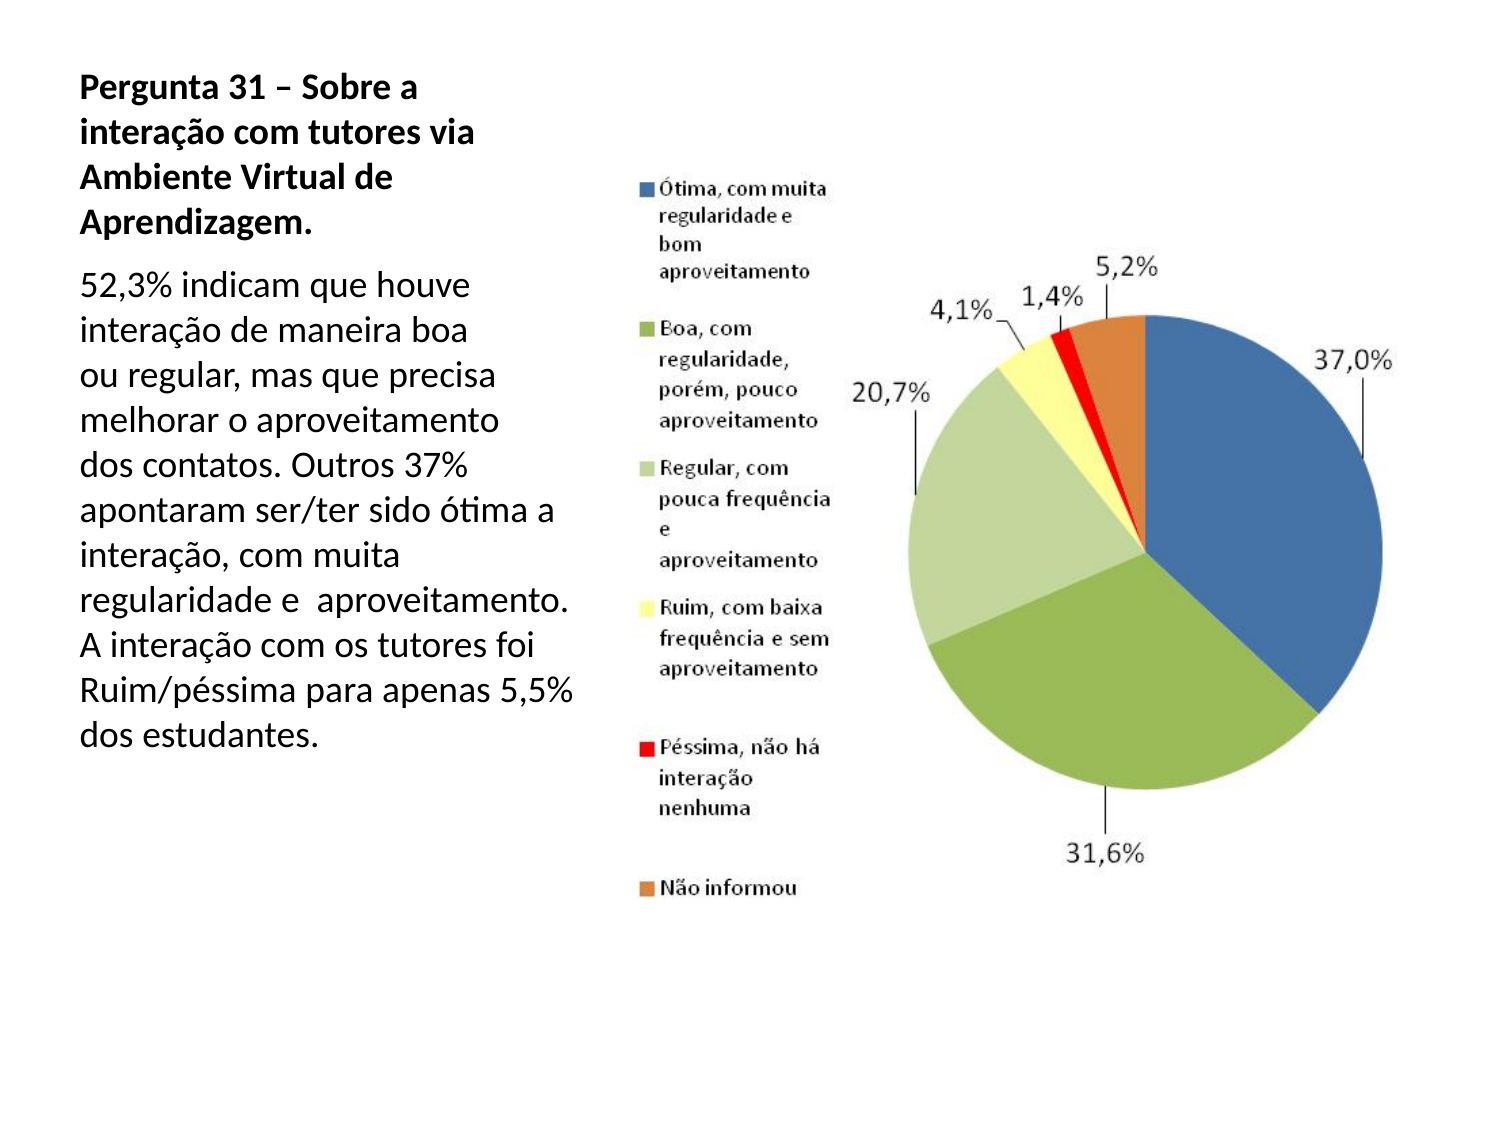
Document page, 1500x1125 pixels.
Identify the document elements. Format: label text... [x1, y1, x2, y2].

text_box 52,3% indicam que houve interação de maneira boa ou regular, mas que precisa melhorar o aproveitamento dos contatos. Outros 37% apontaram ser/ter sido ótima a interação, com muita regularidade e aproveitamento. A interação com os tutores foi Ruim/péssima para apenas 5,5% dos estudantes. [64, 252, 609, 762]
text_box Pergunta 31 – Sobre a interação com tutores via Ambiente Virtual de Aprendizagem. [64, 54, 561, 252]
picture [631, 172, 1400, 941]
